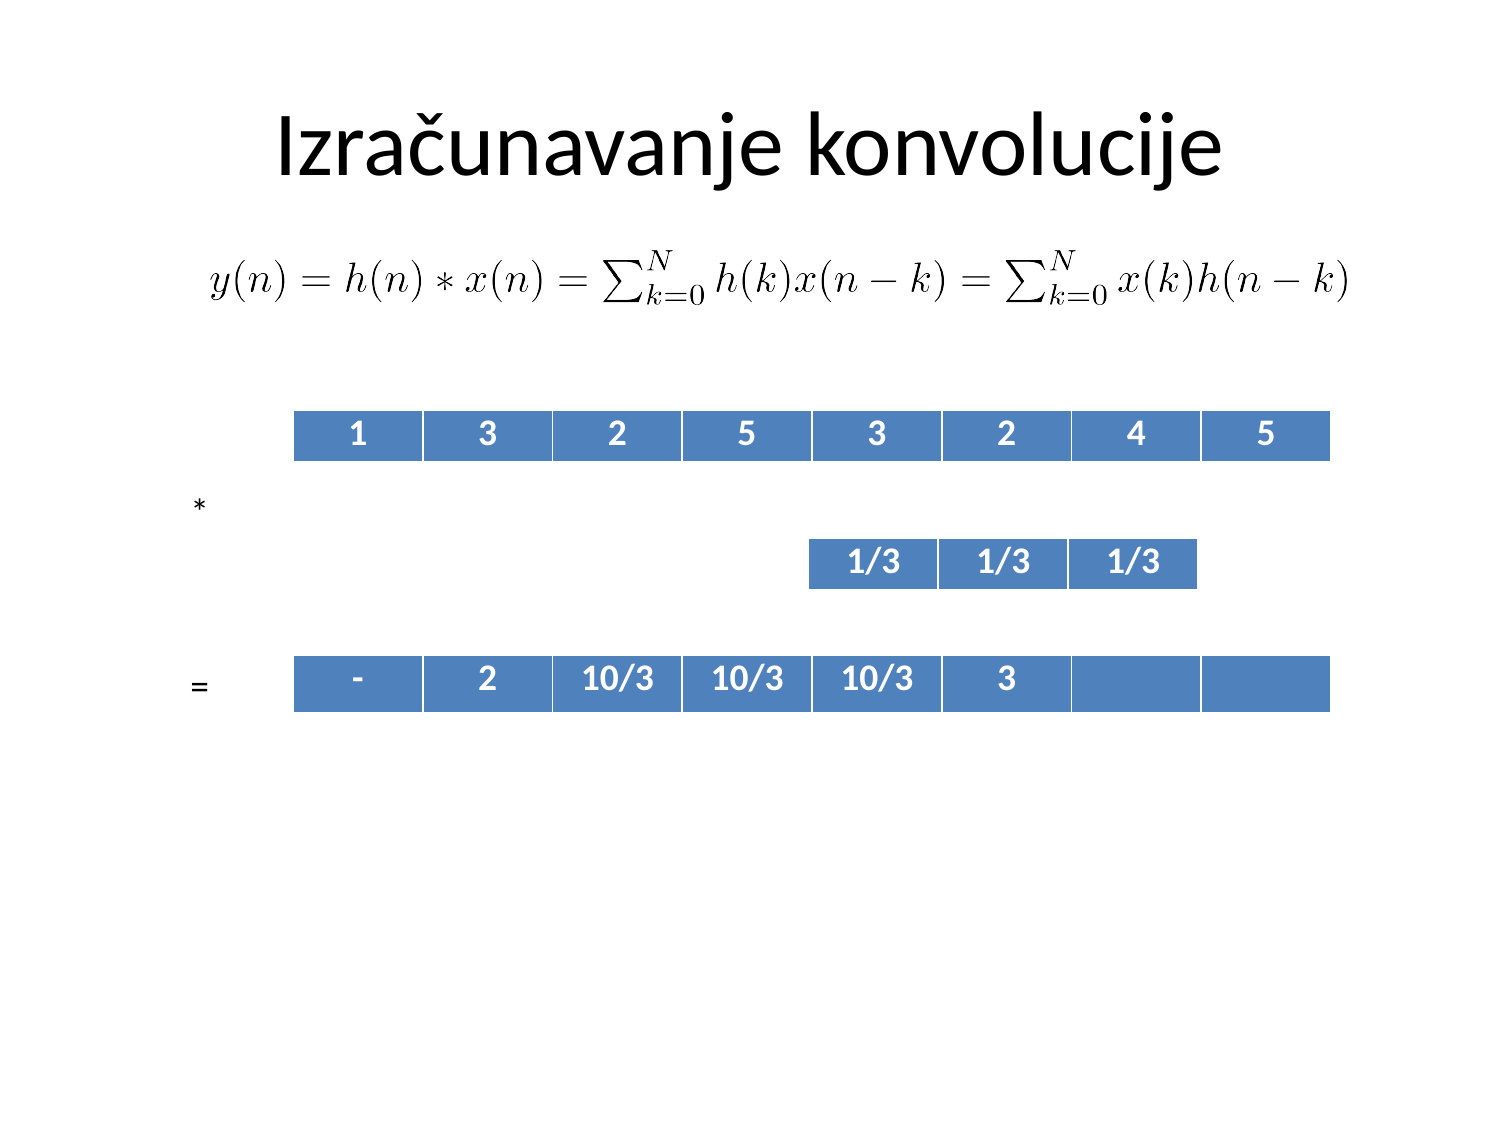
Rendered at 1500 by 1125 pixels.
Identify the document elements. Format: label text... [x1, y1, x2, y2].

table_header 1 [294, 411, 422, 461]
table_header 3 [424, 411, 552, 461]
table_header 10/3 [553, 656, 681, 712]
table_header - [294, 656, 422, 712]
table_header 2 [553, 411, 681, 461]
table_header 2 [424, 656, 552, 712]
table_header 1/3 [1069, 539, 1197, 589]
table_header 3 [813, 411, 941, 461]
table_header 1/3 [939, 539, 1067, 589]
table_header 1/3 [809, 539, 937, 589]
table_header 2 [943, 411, 1071, 461]
table_header [1202, 656, 1330, 712]
table_header 4 [1072, 411, 1200, 461]
title Izračunavanje konvolucije [75, 45, 1425, 233]
table_header 10/3 [813, 656, 941, 712]
text_box * [175, 480, 270, 541]
table_header 5 [683, 411, 811, 461]
table_header 10/3 [683, 656, 811, 712]
table_header 3 [943, 656, 1071, 712]
text_box = [175, 654, 270, 714]
table_header 5 [1202, 411, 1330, 461]
table_header [1072, 656, 1200, 712]
picture [210, 250, 1347, 305]
